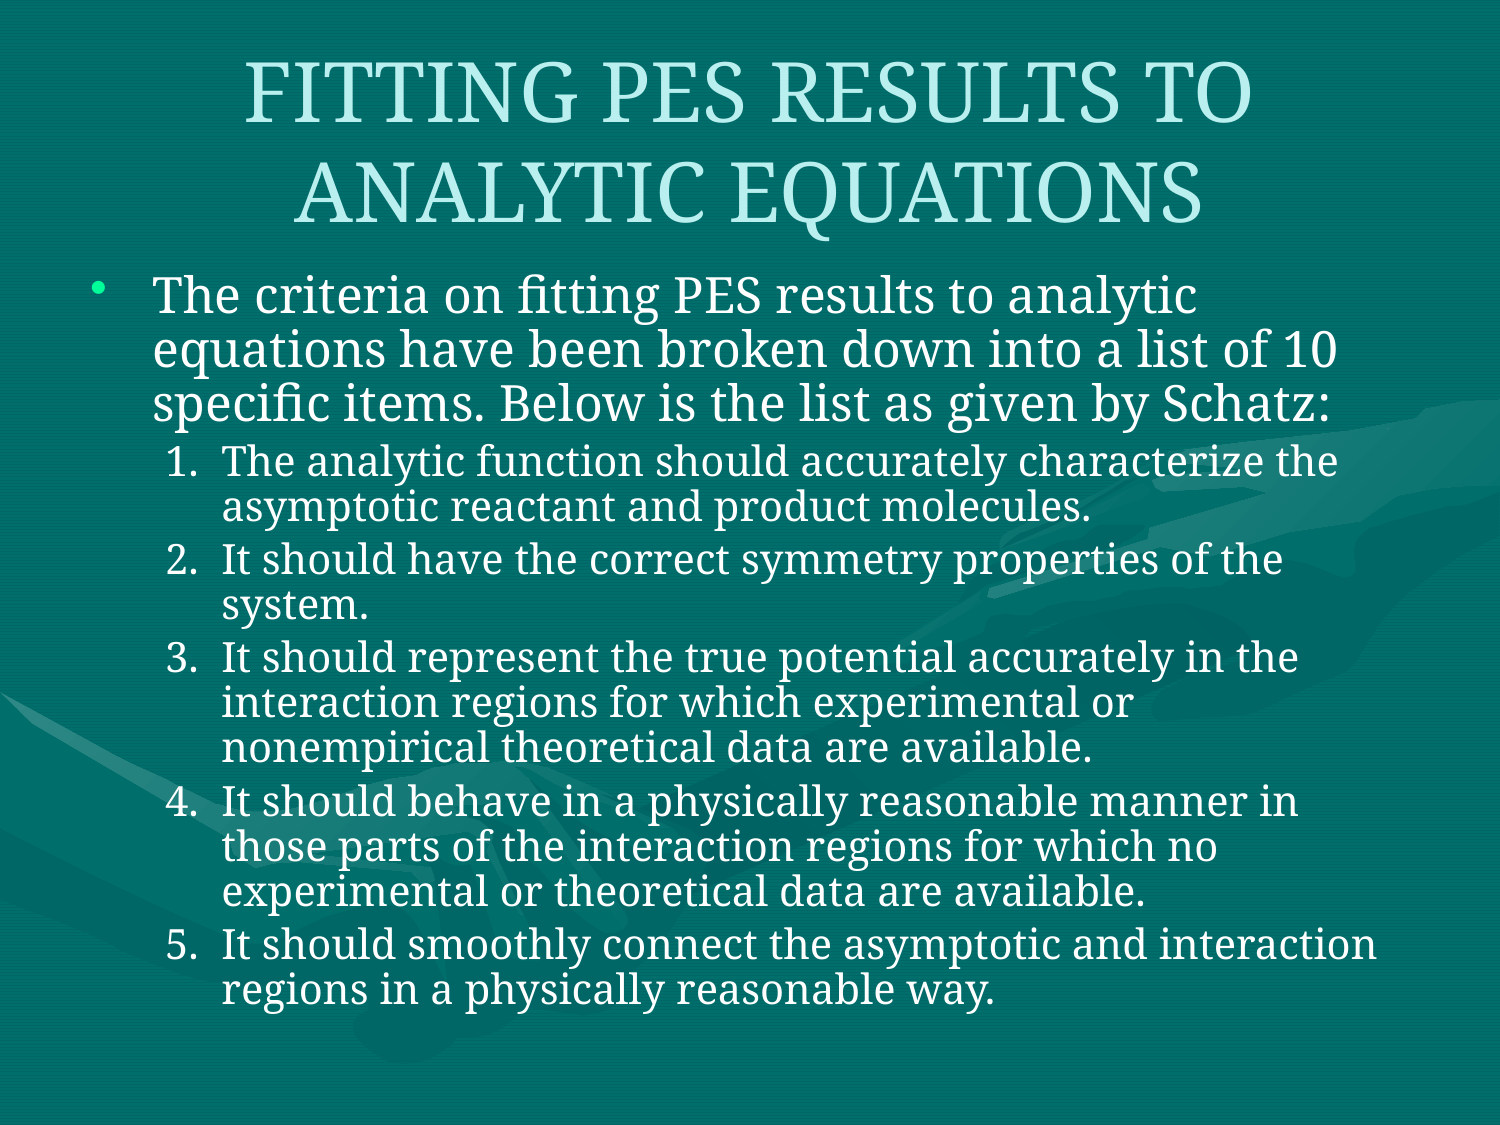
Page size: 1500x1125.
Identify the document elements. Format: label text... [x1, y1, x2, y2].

title FITTING PES RESULTS TO ANALYTIC EQUATIONS [74, 44, 1426, 233]
list The criteria on fitting PES results to analytic equations have been broken down into a list of 10 specific items. Below is the list as given by Schatz: The analytic function should accurately characterize the asymptotic reactant and product molecules. It should have the correct symmetry properties of the system. It should represent the true potential accurately in the interaction regions for which experimental or nonempirical theoretical data are available. It should behave in a physically reasonable manner in those parts of the interaction regions for which no experimental or theoretical data are available. It should smoothly connect the asymptotic and interaction regions in a physically reasonable way. [74, 262, 1426, 1001]
